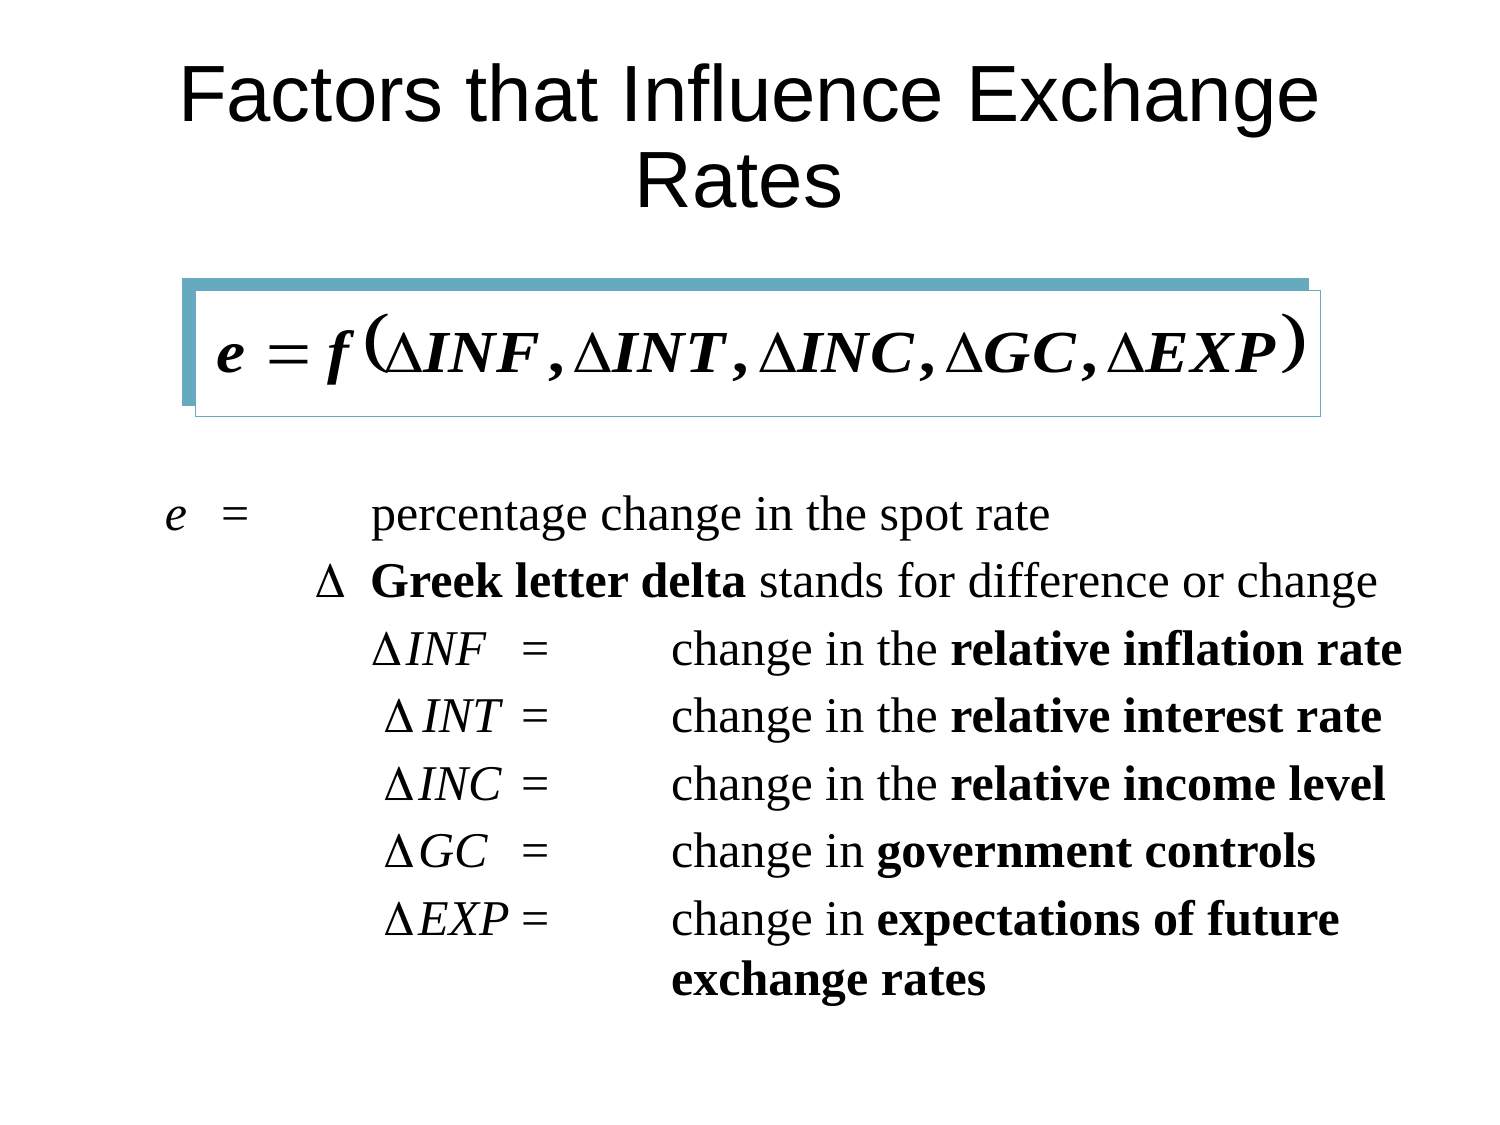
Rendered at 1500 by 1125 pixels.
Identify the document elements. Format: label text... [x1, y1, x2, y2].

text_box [182, 278, 1321, 417]
list e = percentage change in the spot rate  Greek letter delta stands for difference or change  INF = change in the relative inflation rate  INT = change in the relative interest rate  INC = change in the relative income level  GC = change in government controls  EXP = change in expectations of future exchange rates [149, 405, 1500, 1125]
title Factors that Influence Exchange Rates [75, 45, 1425, 233]
